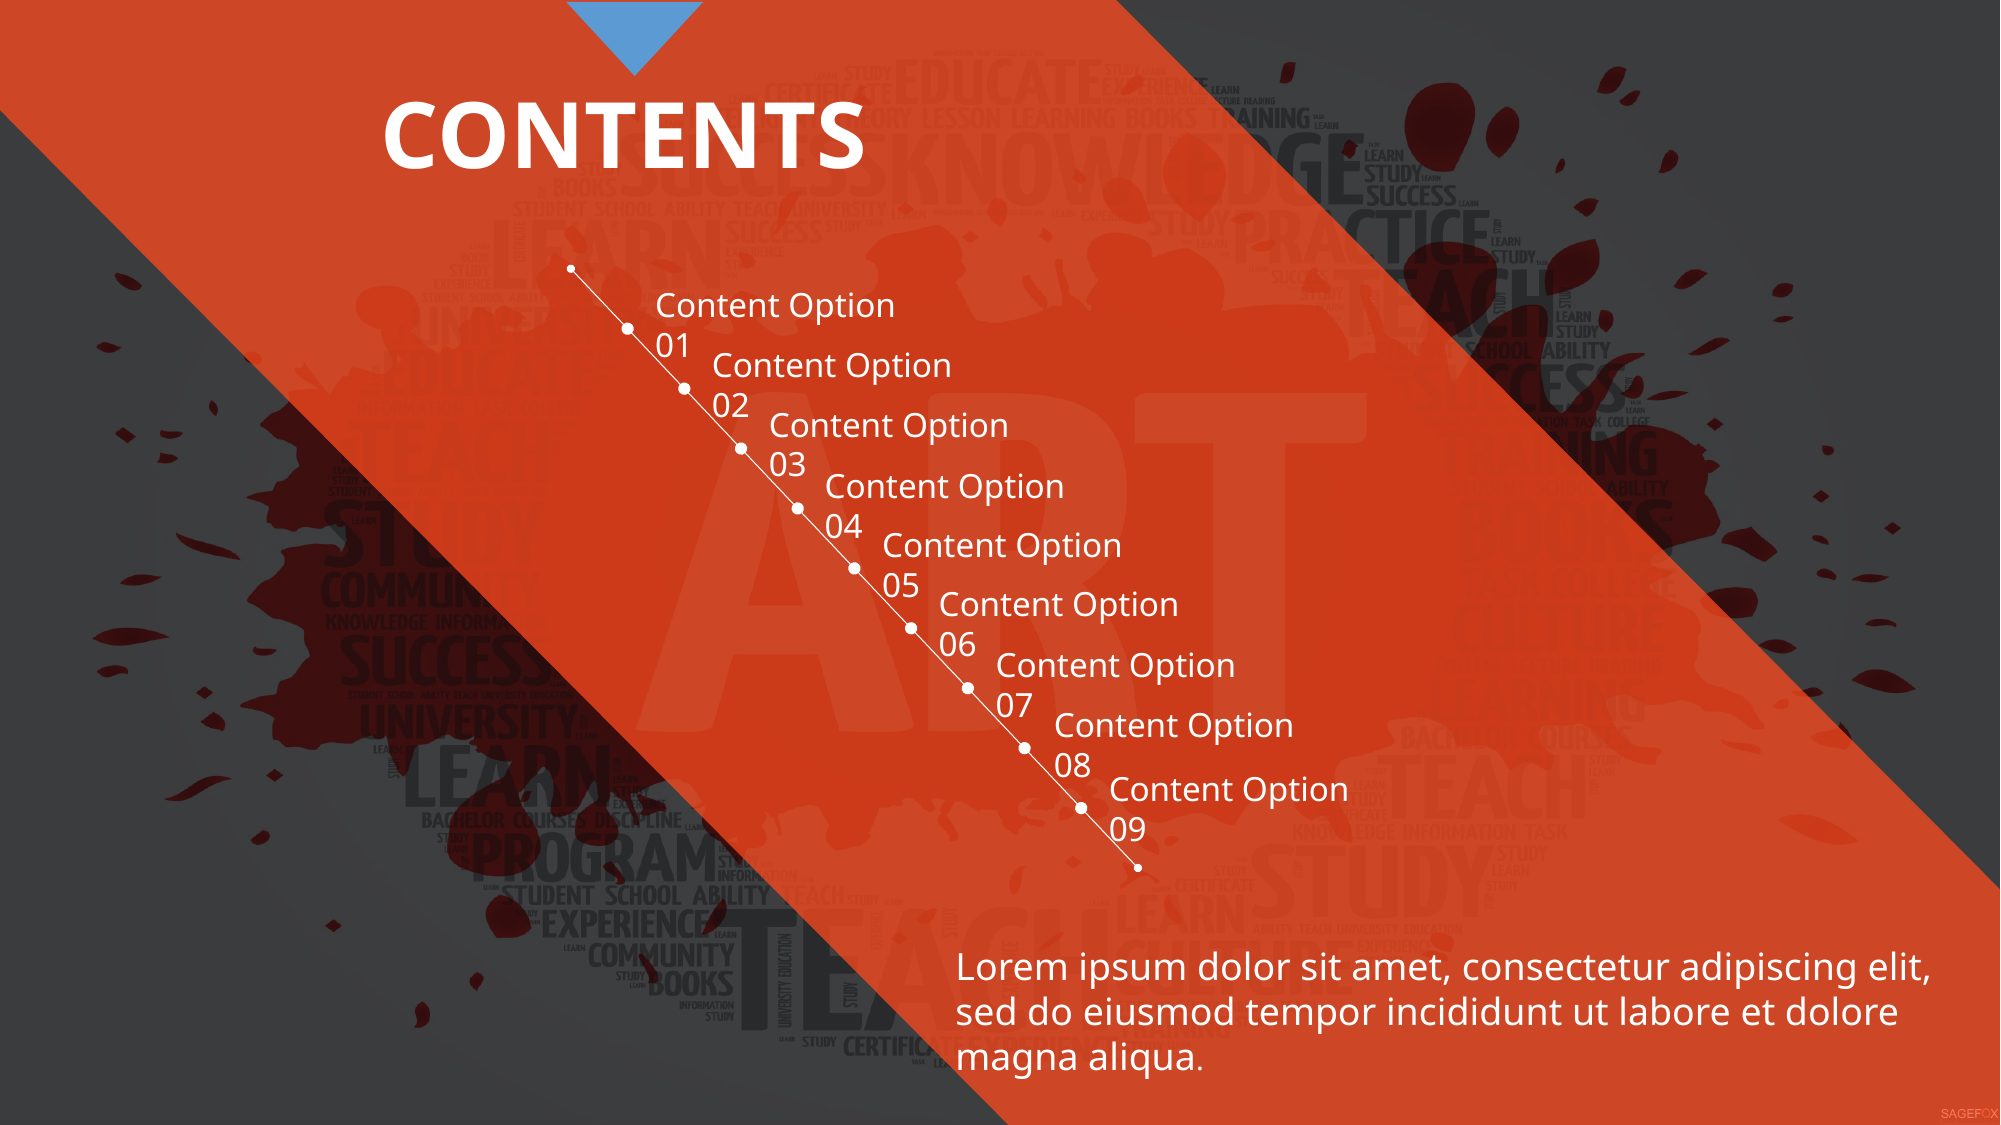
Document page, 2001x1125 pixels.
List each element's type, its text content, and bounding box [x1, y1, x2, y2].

text_box Content Option 03 [753, 396, 1054, 491]
text_box Content Option 02 [697, 336, 998, 432]
text_box [563, 0, 706, 78]
text_box [967, 1085, 2000, 1125]
text_box Content Option 07 [980, 636, 1281, 732]
text_box Content Option 09 [1093, 761, 1394, 856]
text_box [0, 0, 2000, 1058]
text_box Content Option 04 [809, 458, 1110, 553]
text_box Content Option 08 [1038, 696, 1339, 792]
text_box Content Option 01 [640, 277, 941, 372]
text_box Content Option 05 [867, 517, 1168, 612]
text_box Lorem ipsum dolor sit amet, consectetur adipiscing elit, sed do eiusmod tempor incididunt ut labore et dolore magna aliqua. [940, 935, 2000, 1085]
text_box CONTENTS [324, 69, 924, 194]
text_box Content Option 06 [924, 576, 1224, 671]
